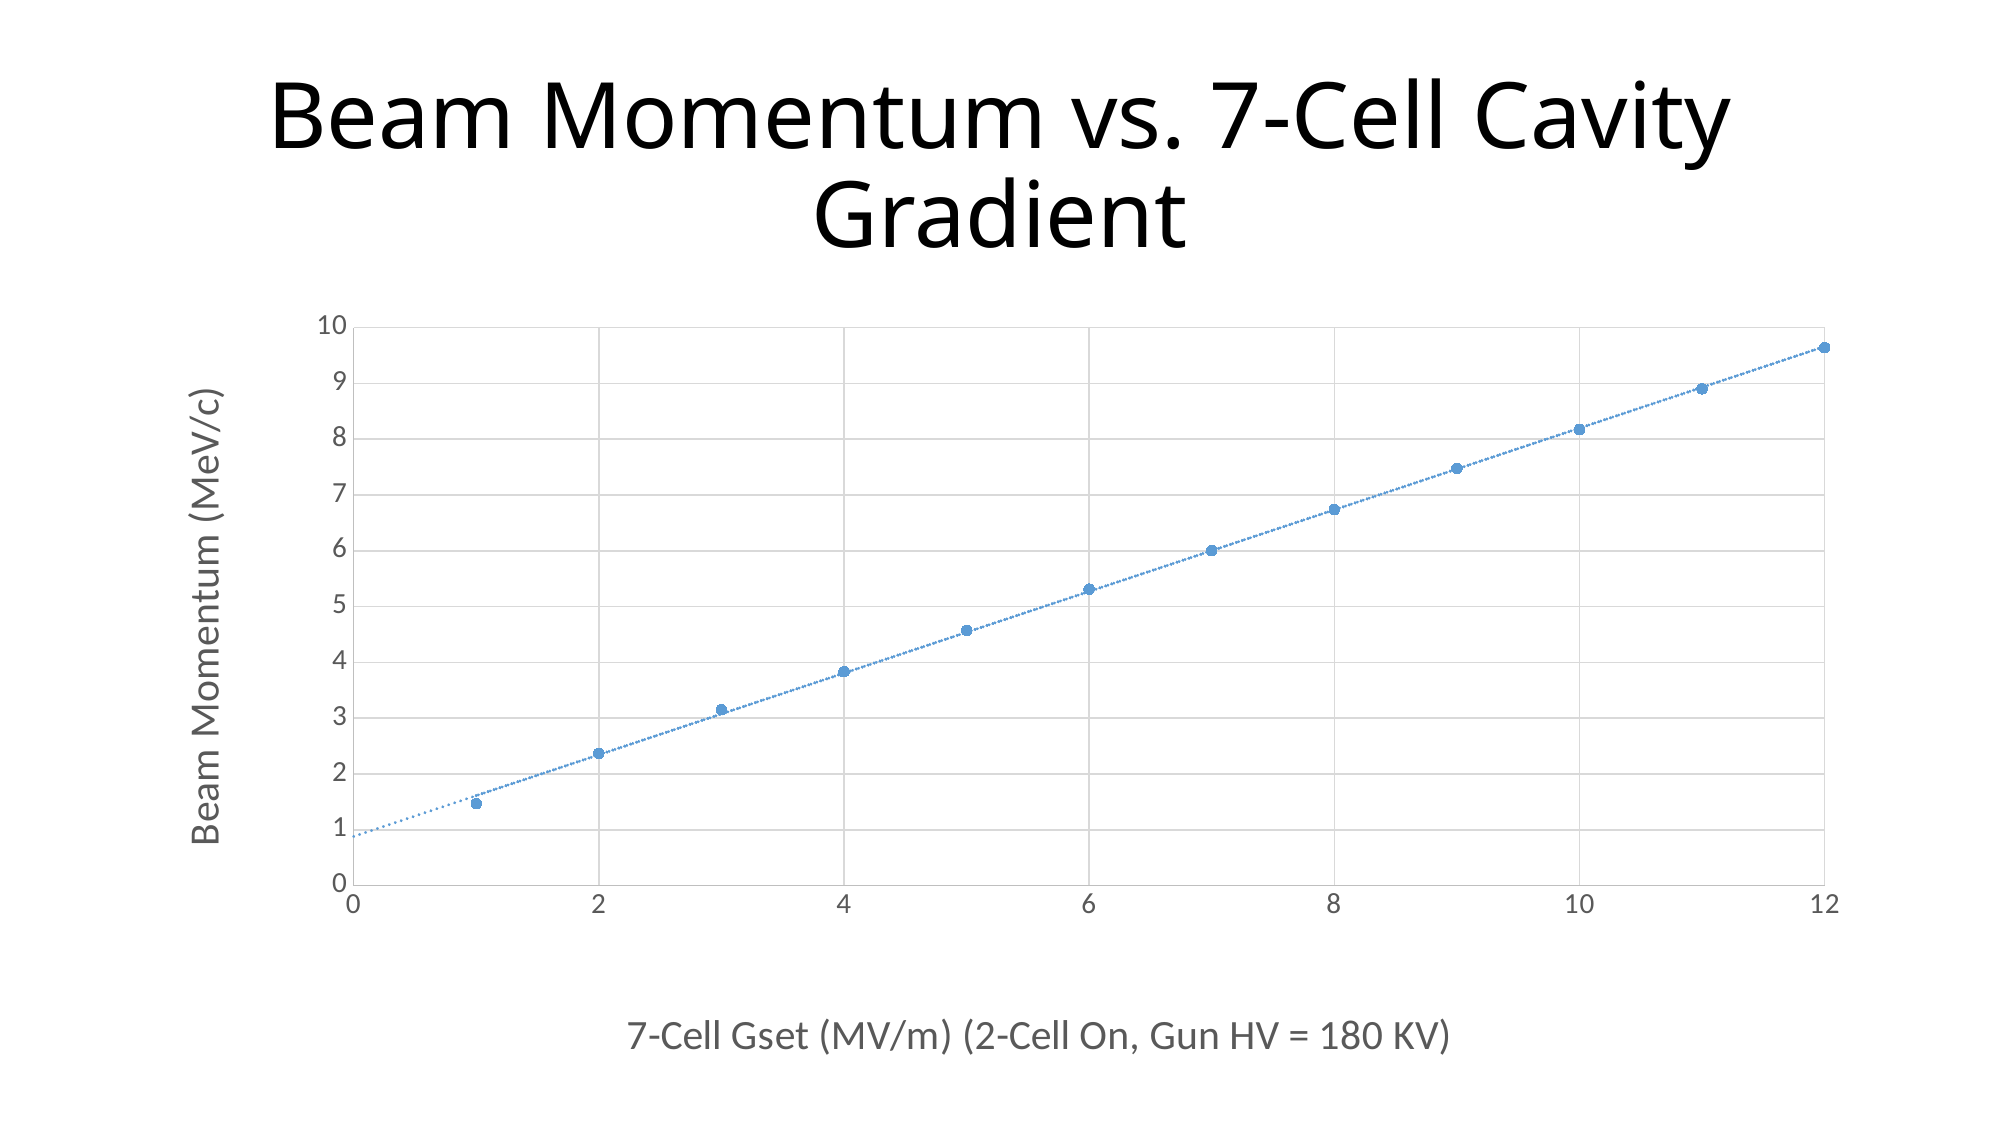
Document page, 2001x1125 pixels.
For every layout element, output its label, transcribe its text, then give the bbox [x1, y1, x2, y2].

title Beam Momentum vs. 7-Cell Cavity Gradient [137, 59, 1863, 278]
chart [137, 299, 1863, 1079]
